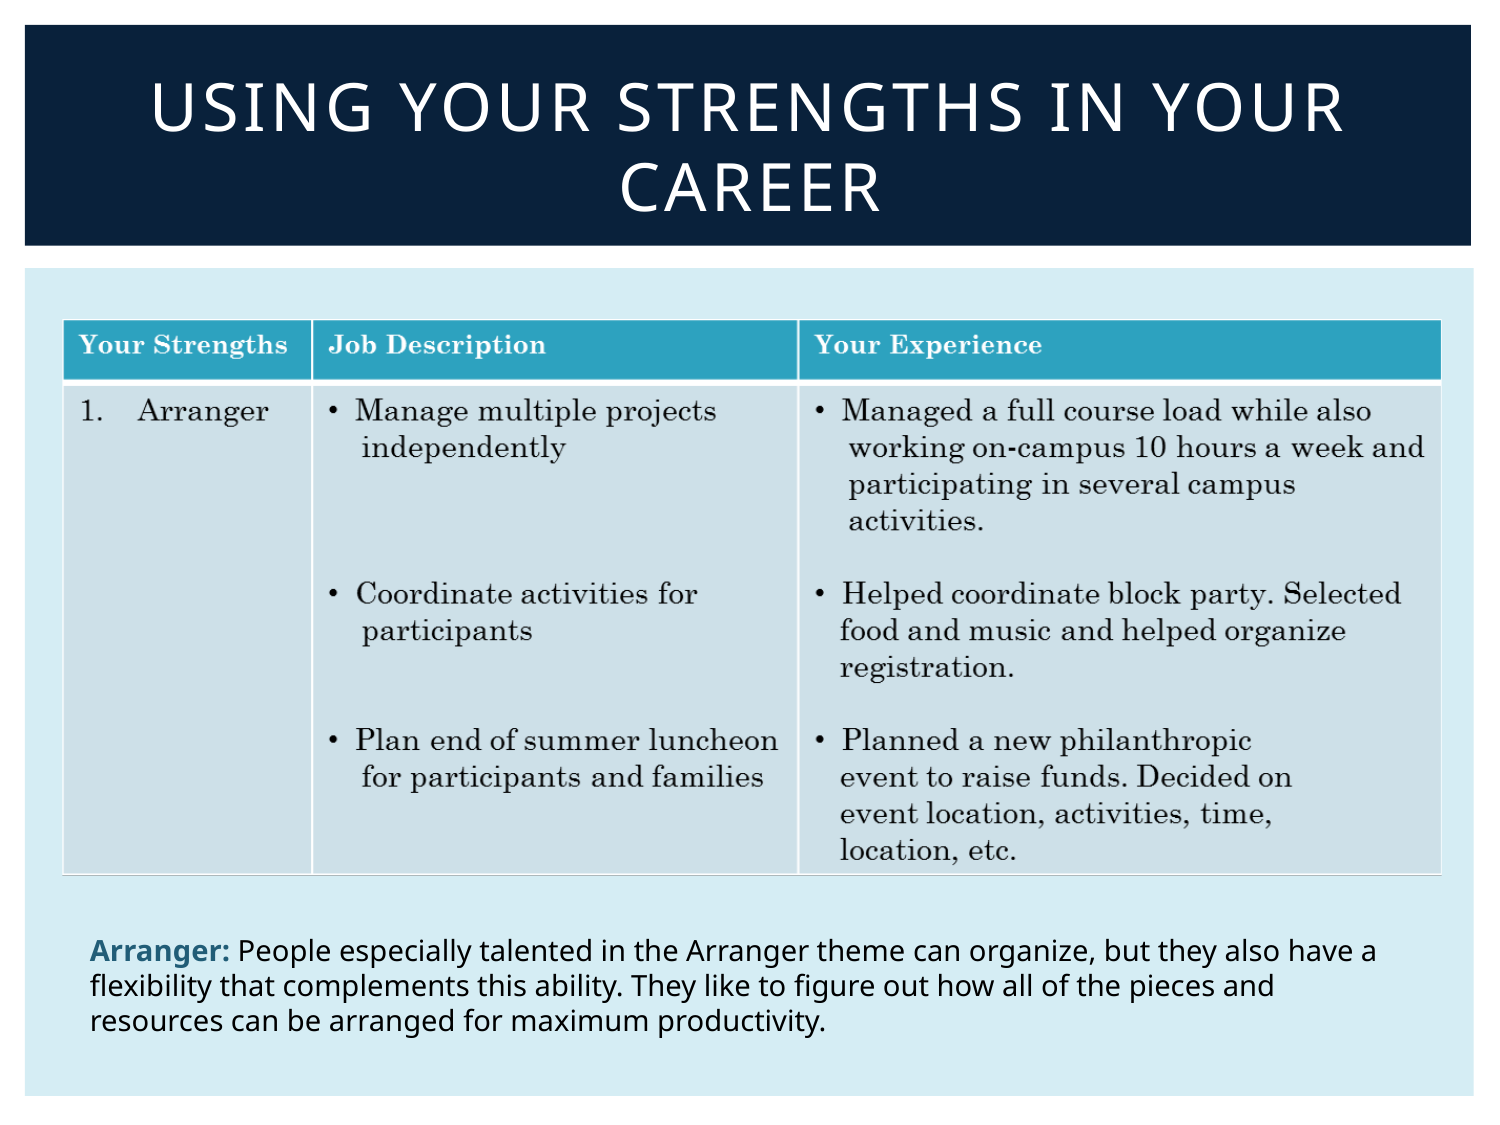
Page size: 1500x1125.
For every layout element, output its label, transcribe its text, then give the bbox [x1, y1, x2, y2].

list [62, 312, 1442, 876]
text_box Arranger: People especially talented in the Arranger theme can organize, but they also have a flexibility that complements this ability. They like to figure out how all of the pieces and resources can be arranged for maximum productivity. [74, 924, 1425, 1045]
title Using your strengths in your career [37, 58, 1463, 232]
